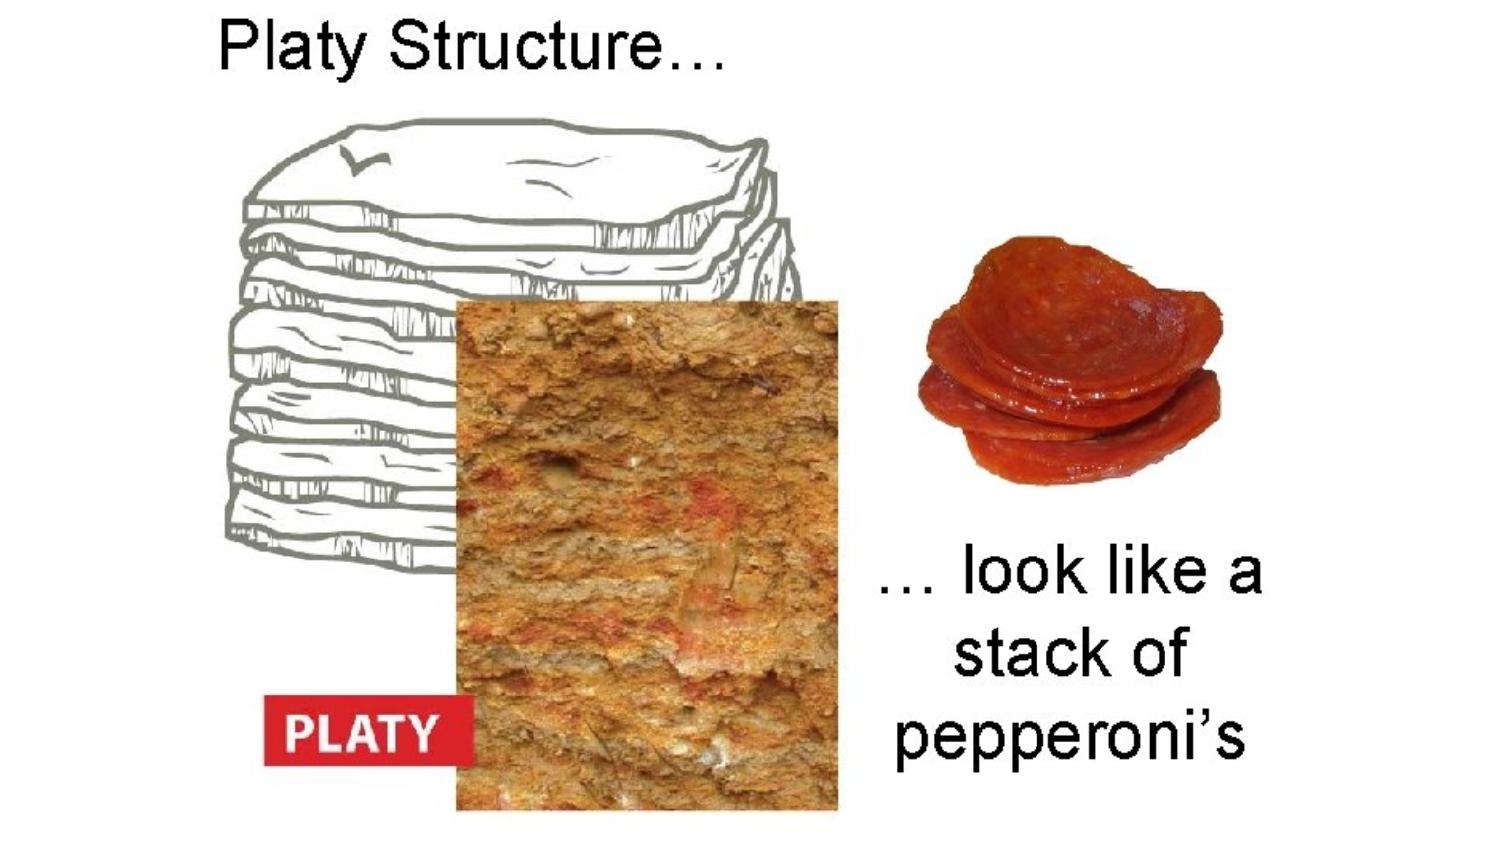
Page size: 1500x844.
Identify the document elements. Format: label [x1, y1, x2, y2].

picture [207, 11, 1293, 833]
